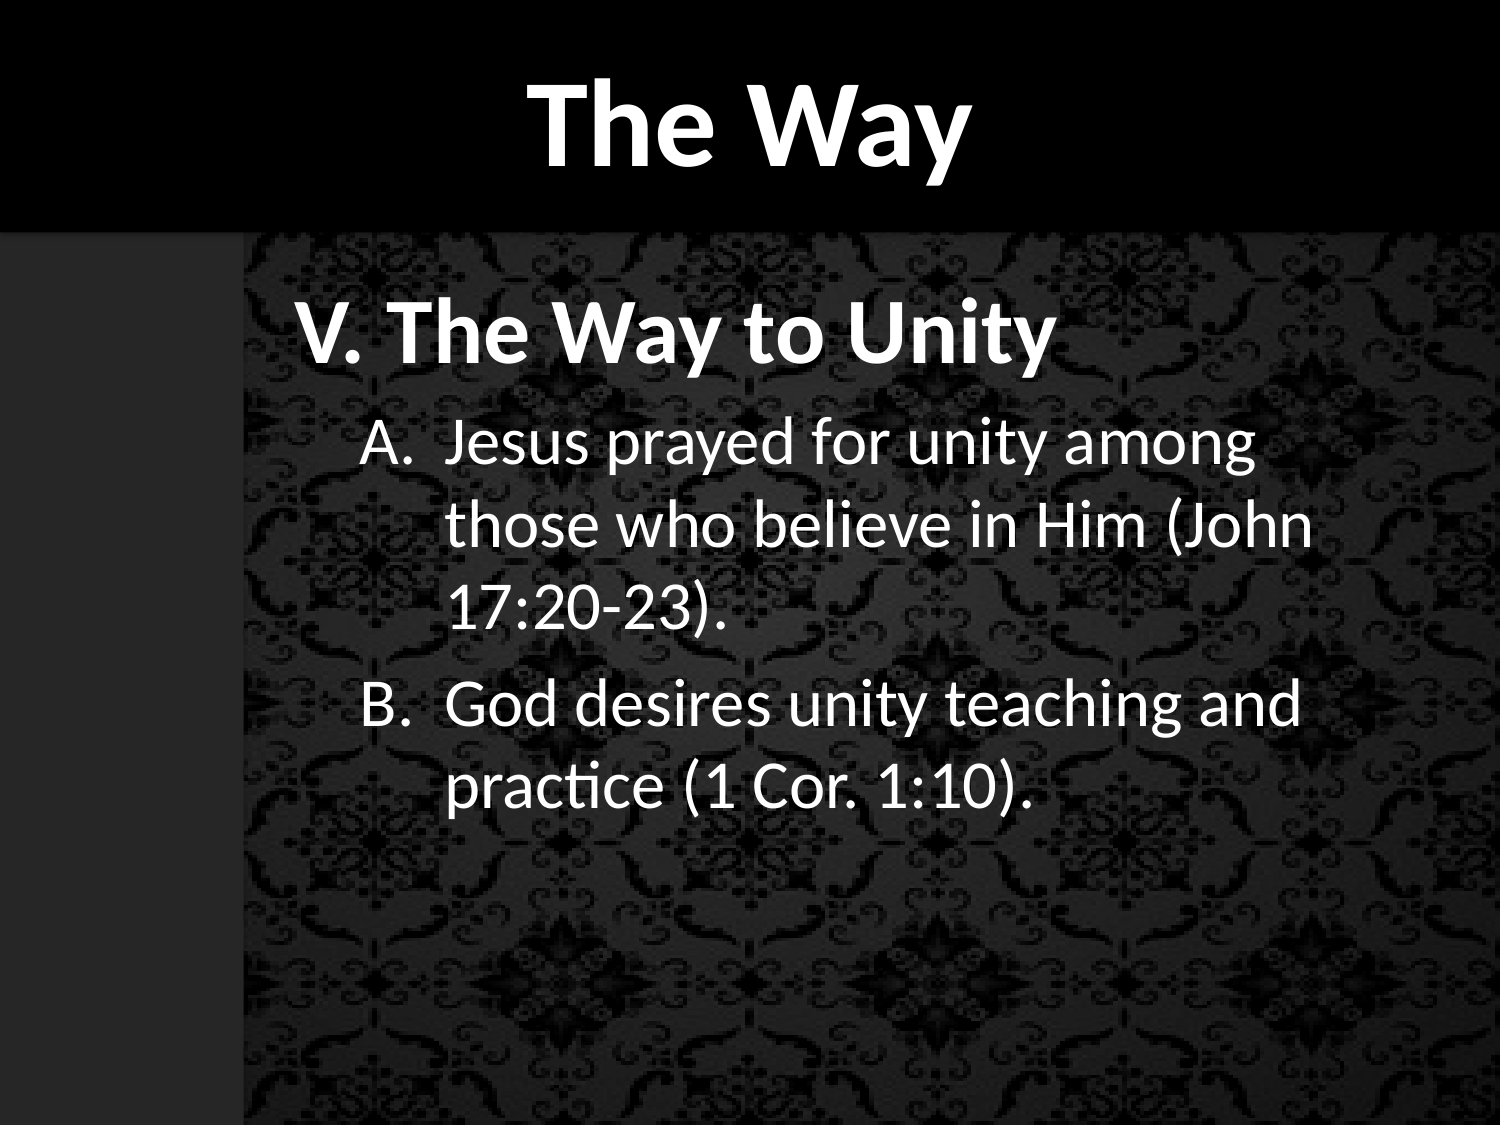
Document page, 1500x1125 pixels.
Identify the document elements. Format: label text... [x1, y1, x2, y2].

list V. The Way to Unity Jesus prayed for unity among those who believe in Him (John 17:20-23). God desires unity teaching and practice (1 Cor. 1:10). [279, 262, 1425, 1063]
title The Way [0, 0, 1500, 233]
picture [244, 233, 1500, 1125]
